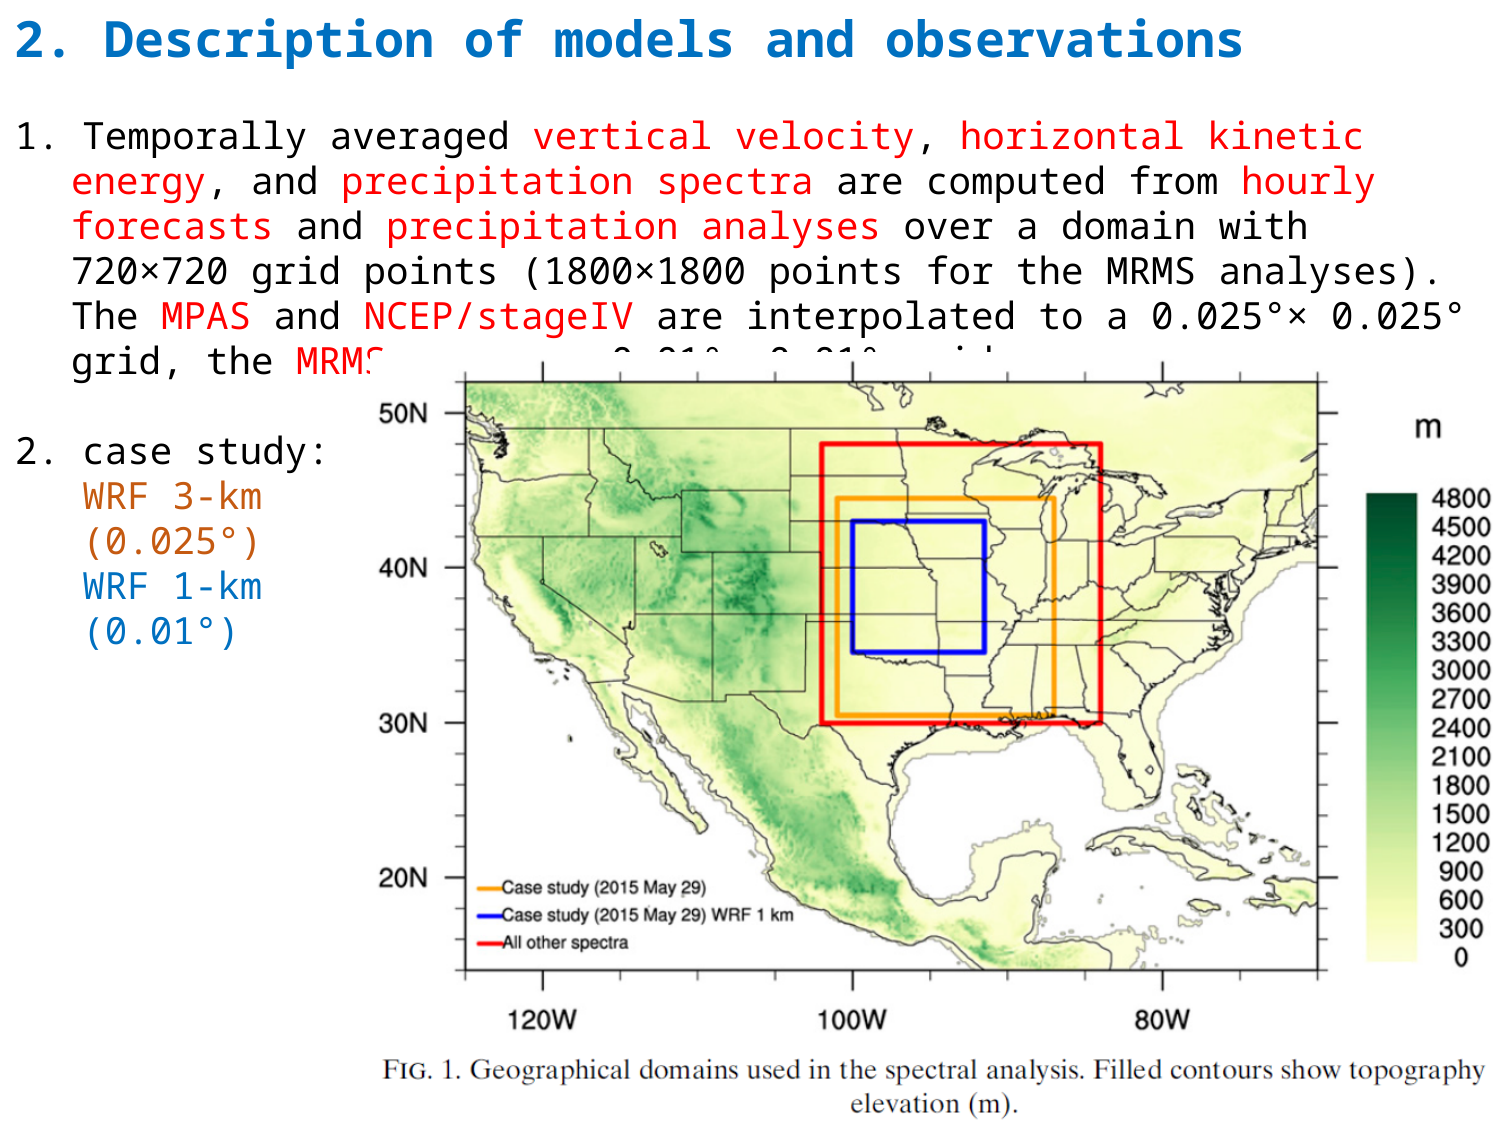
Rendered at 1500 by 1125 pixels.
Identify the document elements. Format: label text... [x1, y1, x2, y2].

text_box 2. Description of models and observations 1. Temporally averaged vertical velocity, horizontal kinetic energy, and precipitation spectra are computed from hourly forecasts and precipitation analyses over a domain with 720×720 grid points (1800×1800 points for the MRMS analyses). The MPAS and NCEP/stageIV are interpolated to a 0.025°× 0.025° grid, the MRMS are on a 0.01°× 0.01° grid. 2. case study: WRF 3-km (0.025°) WRF 1-km (0.01°) [0, 0, 1500, 705]
picture [370, 352, 1500, 1125]
